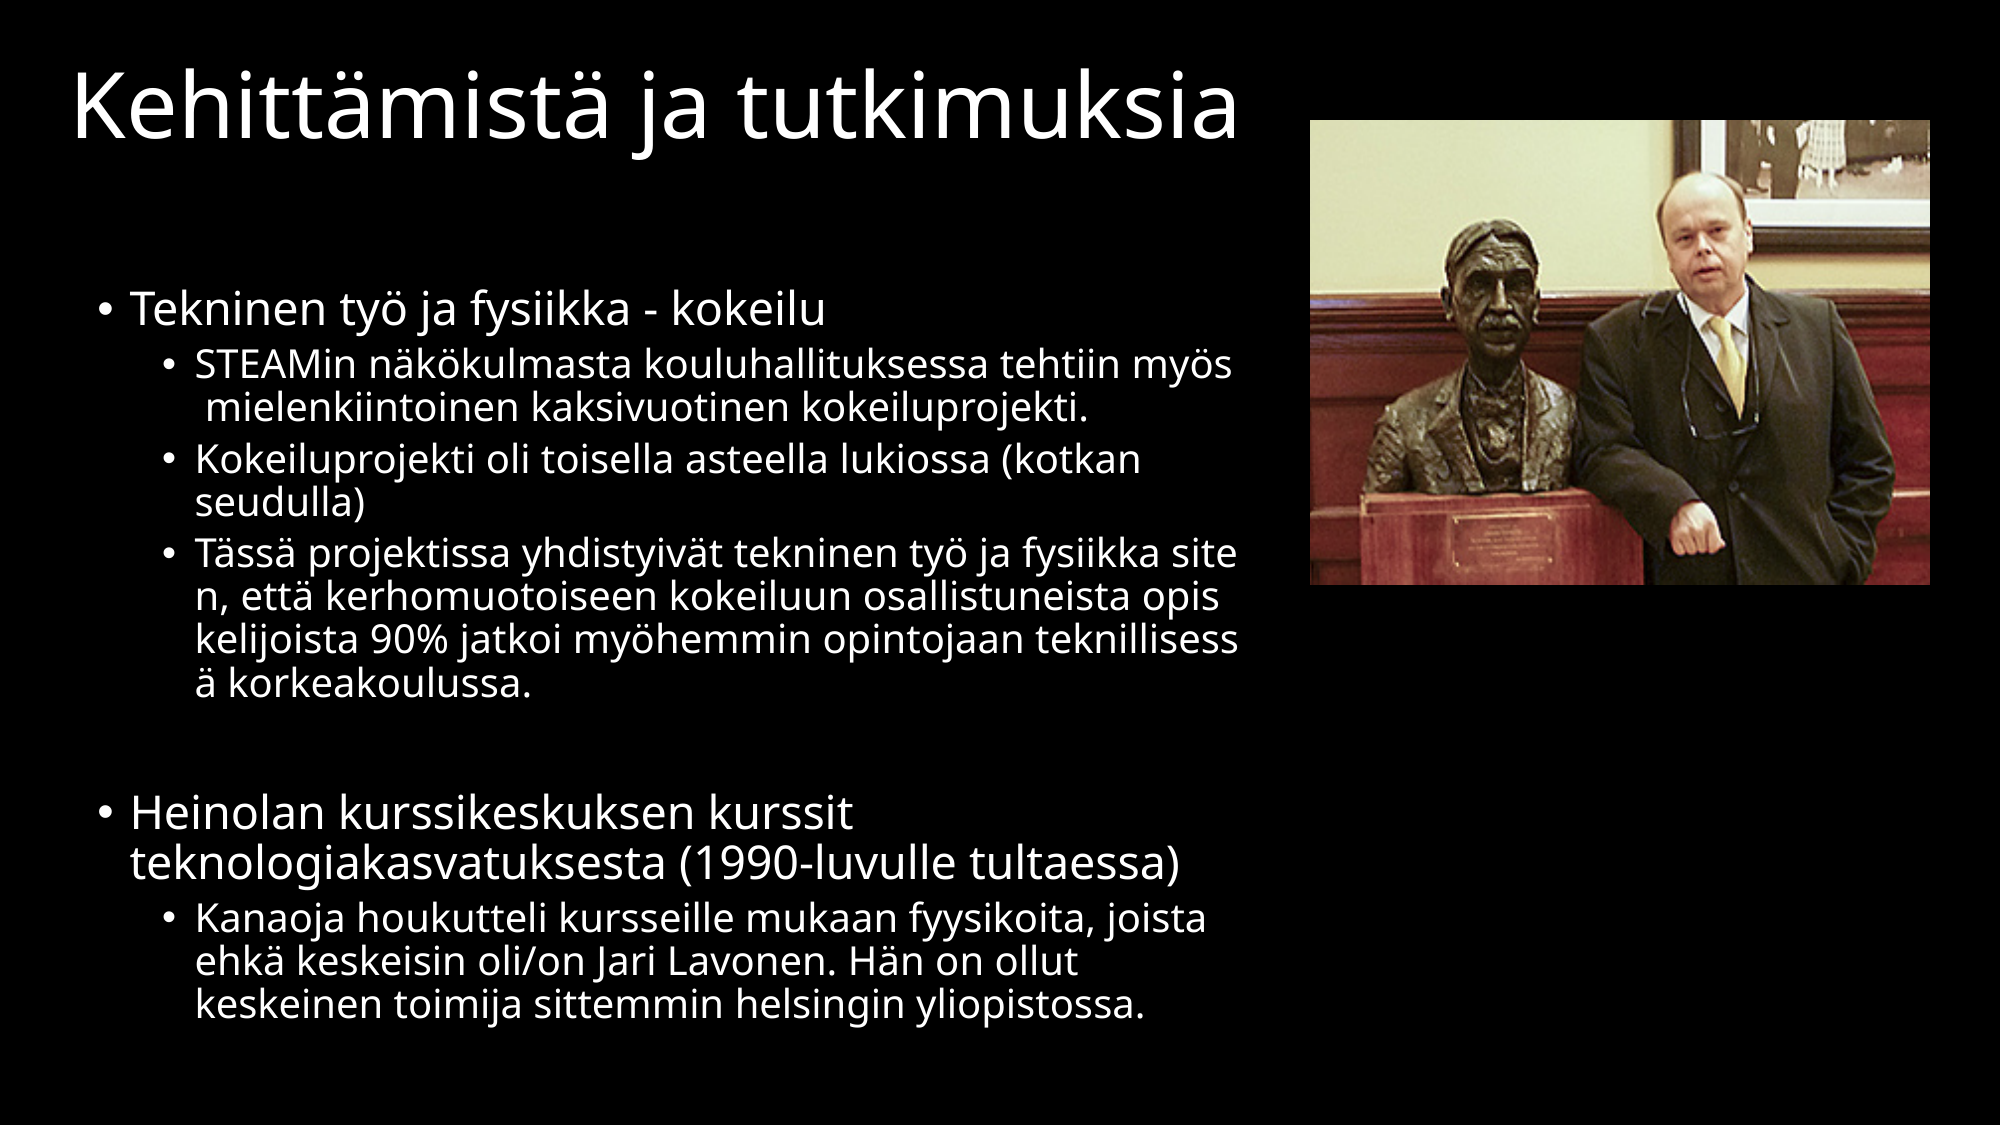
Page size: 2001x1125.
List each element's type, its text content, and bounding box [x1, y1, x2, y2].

list Tekninen työ ja fysiikka - kokeilu STEAMin näkökulmasta kouluhallituksessa tehtiin myös mielenkiintoinen kaksivuotinen kokeiluprojekti. Kokeiluprojekti oli toisella asteella lukiossa (kotkan seudulla) Tässä projektissa yhdistyivät tekninen työ ja fysiikka siten, että kerhomuotoiseen kokeiluun osallistuneista opiskelijoista 90% jatkoi myöhemmin opintojaan teknillisessä korkeakoulussa. Heinolan kurssikeskuksen kurssit teknologiakasvatuksesta (1990-luvulle tultaessa) Kanaoja houkutteli kursseille mukaan fyysikoita, joista ehkä keskeisin oli/on Jari Lavonen. Hän on ollut keskeinen toimija sittemmin helsingin yliopistossa. [82, 205, 1257, 1039]
title Kehittämistä ja tutkimuksia [54, 51, 1555, 260]
picture [1310, 120, 1930, 585]
